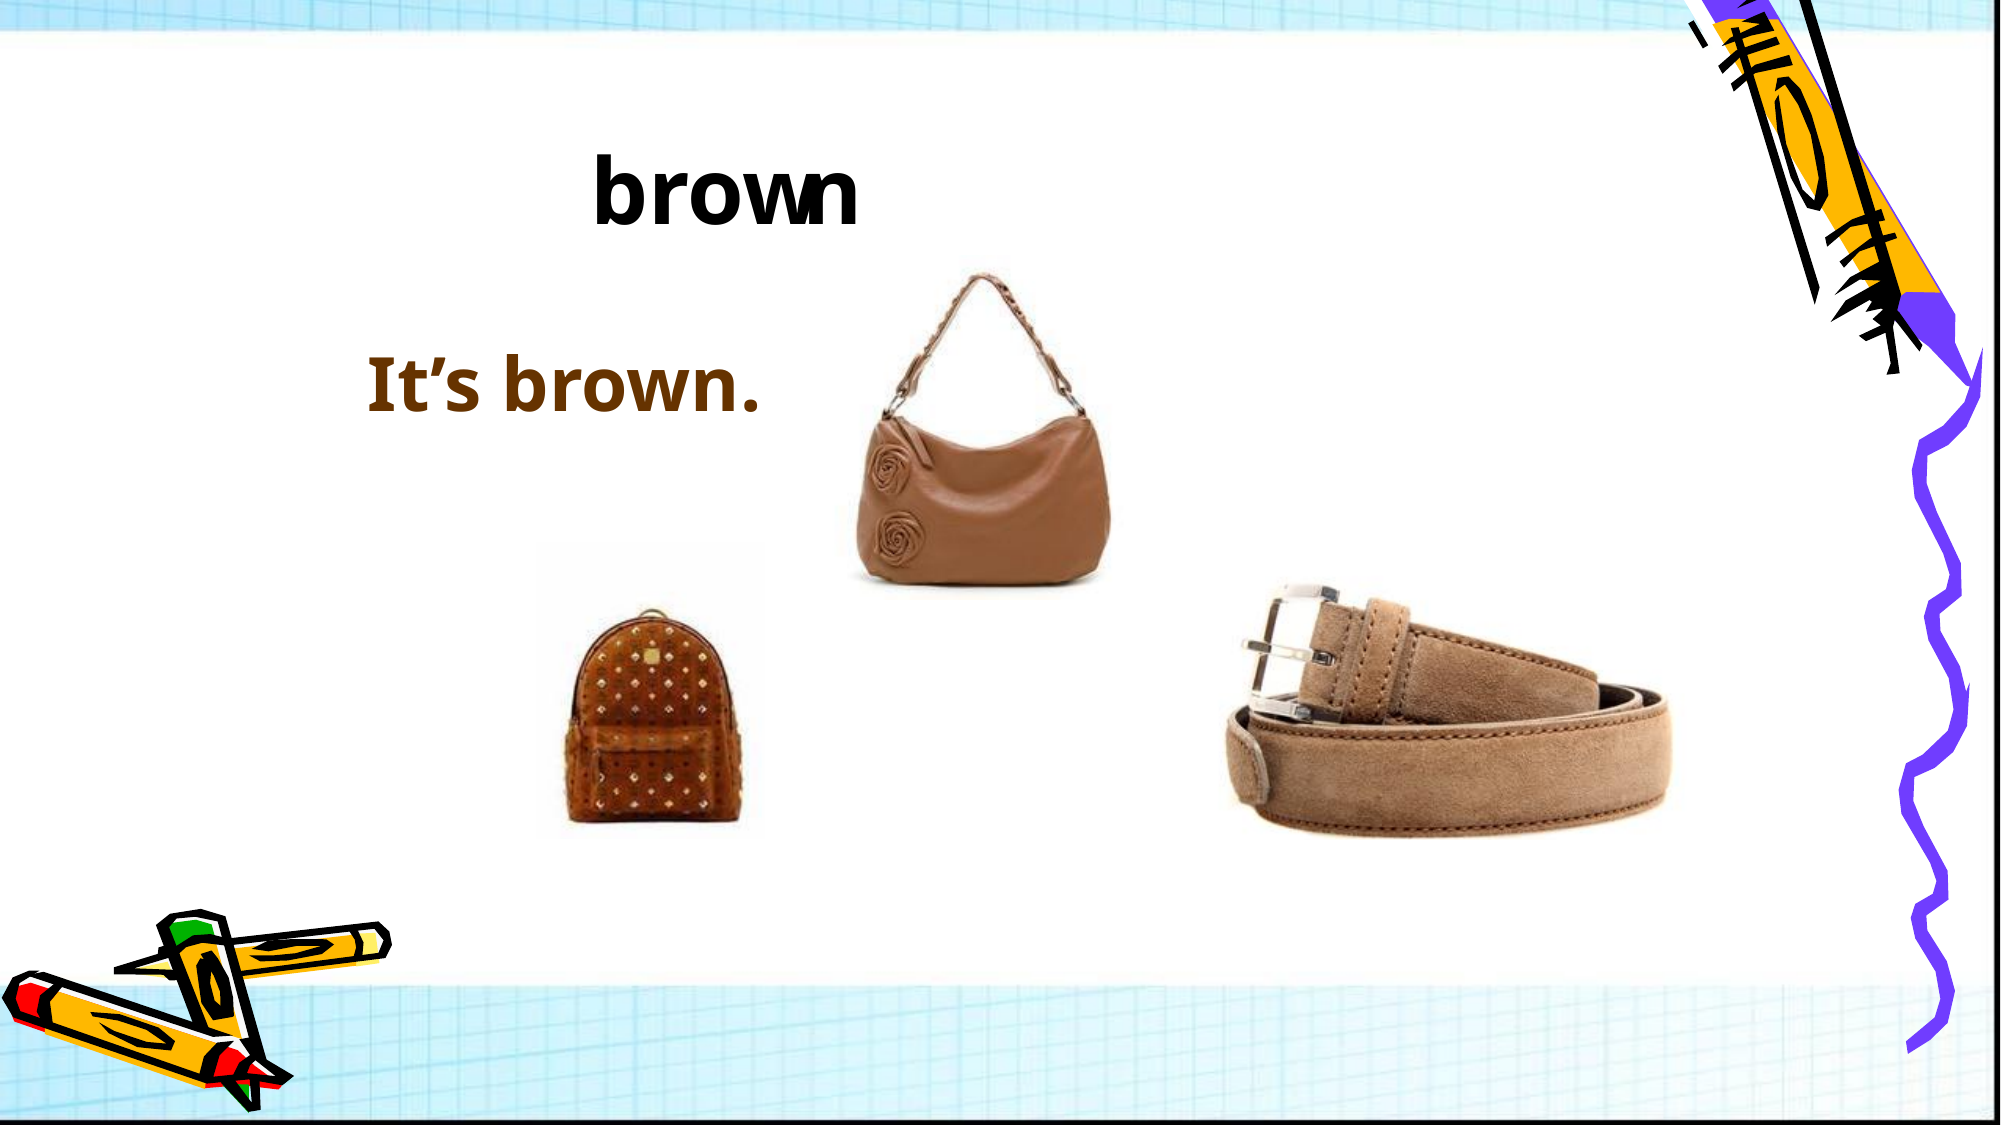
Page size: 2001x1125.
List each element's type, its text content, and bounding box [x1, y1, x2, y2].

text_box br [575, 125, 672, 250]
text_box ow [672, 125, 787, 251]
text_box n [787, 125, 878, 251]
text_box It’s brown. [353, 328, 777, 434]
picture [1770, 0, 1829, 100]
picture [0, 0, 2001, 1125]
